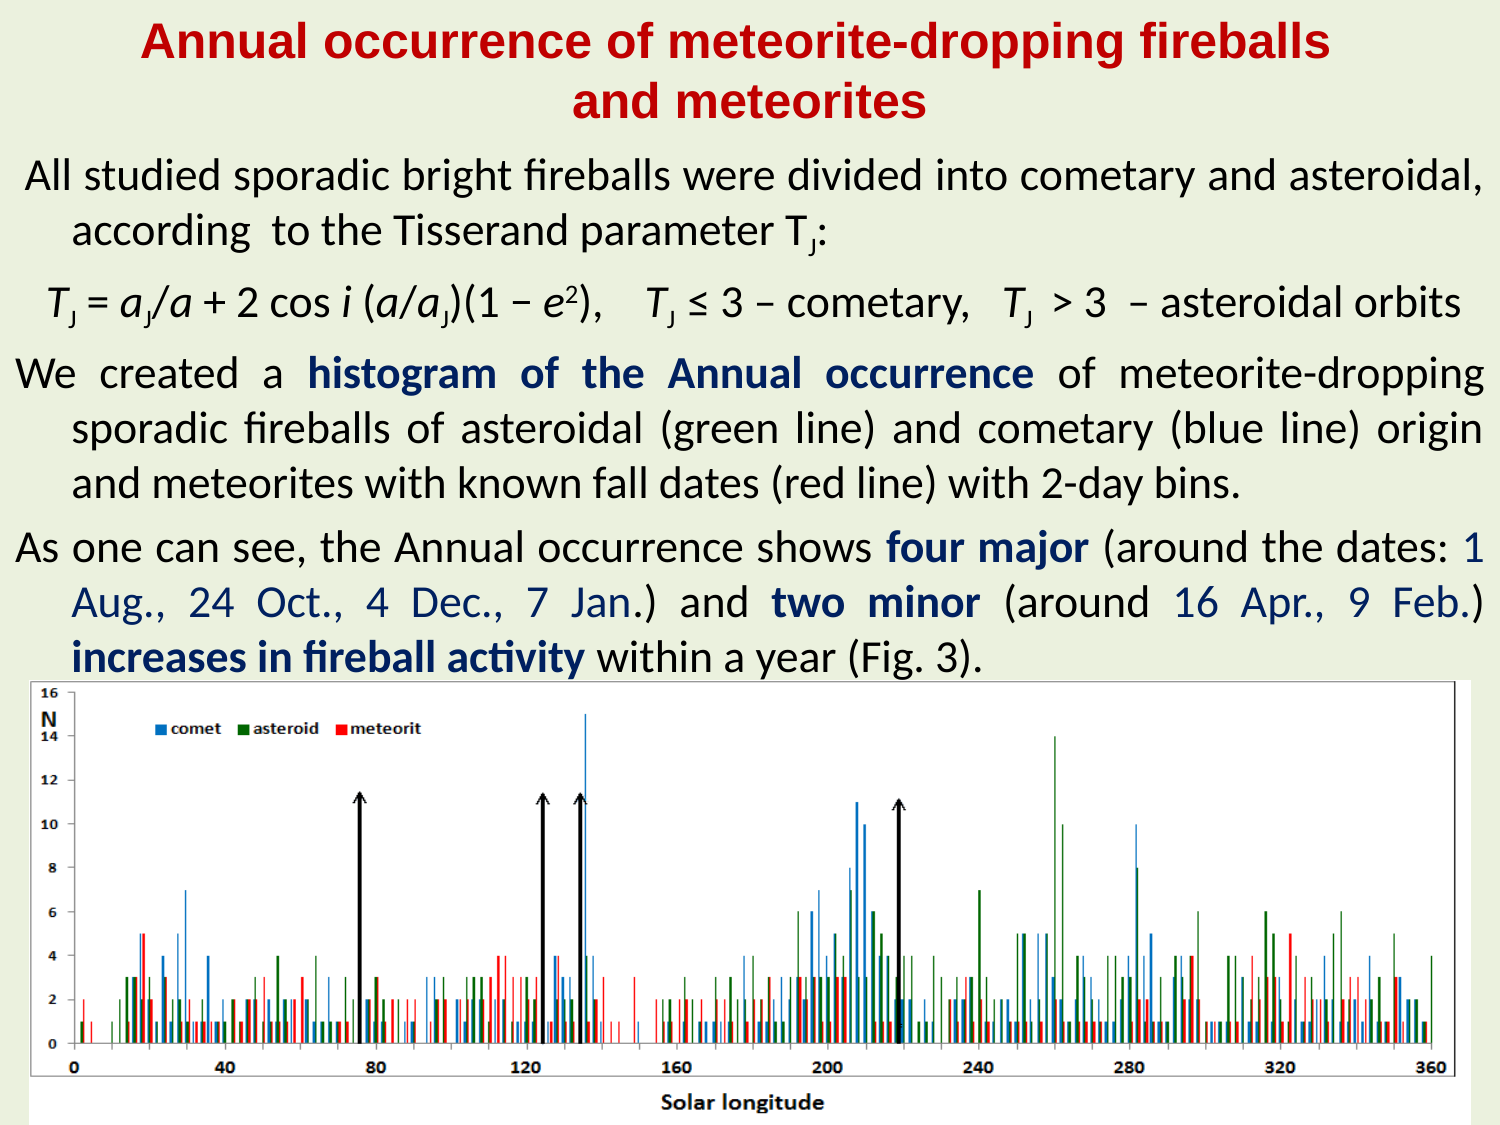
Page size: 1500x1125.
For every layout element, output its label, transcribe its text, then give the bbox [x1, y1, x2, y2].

list All studied sporadic bright fireballs were divided into cometary and asteroidal, according to the Tisserand parameter TJ: TJ = aJ/a + 2 cos i (a/aJ)(1 − e2), TJ ≤ 3 – cometary, TJ > 3 – asteroidal orbits We created a histogram of the Annual occurrence of meteorite-dropping sporadic fireballs of asteroidal (green line) and cometary (blue line) origin and meteorites with known fall dates (red line) with 2-day bins. As one can see, the Annual occurrence shows four major (around the dates: 1 Aug., 24 Oct., 4 Dec., 7 Jan.) and two minor (around 16 Apr., 9 Feb.) increases in fireball activity within a year (Fig. 3). [0, 137, 1500, 402]
list All studied sporadic bright fireballs were divided into cometary and asteroidal, according to the Tisserand parameter TJ: TJ = aJ/a + 2 cos i (a/aJ)(1 − e2), TJ ≤ 3 – cometary, TJ > 3 – asteroidal orbits We created a histogram of the Annual occurrence of meteorite-dropping sporadic fireballs of asteroidal (green line) and cometary (blue line) origin and meteorites with known fall dates (red line) with 2-day bins. As one can see, the Annual occurrence shows four major (around the dates: 1 Aug., 24 Oct., 4 Dec., 7 Jan.) and two minor (around 16 Apr., 9 Feb.) increases in fireball activity within a year (Fig. 3). [0, 403, 1500, 1125]
picture [29, 680, 1471, 1125]
text_box [0, 0, 1500, 75]
title Annual occurrence of meteorite-dropping fireballs and meteorites [0, 75, 1500, 137]
